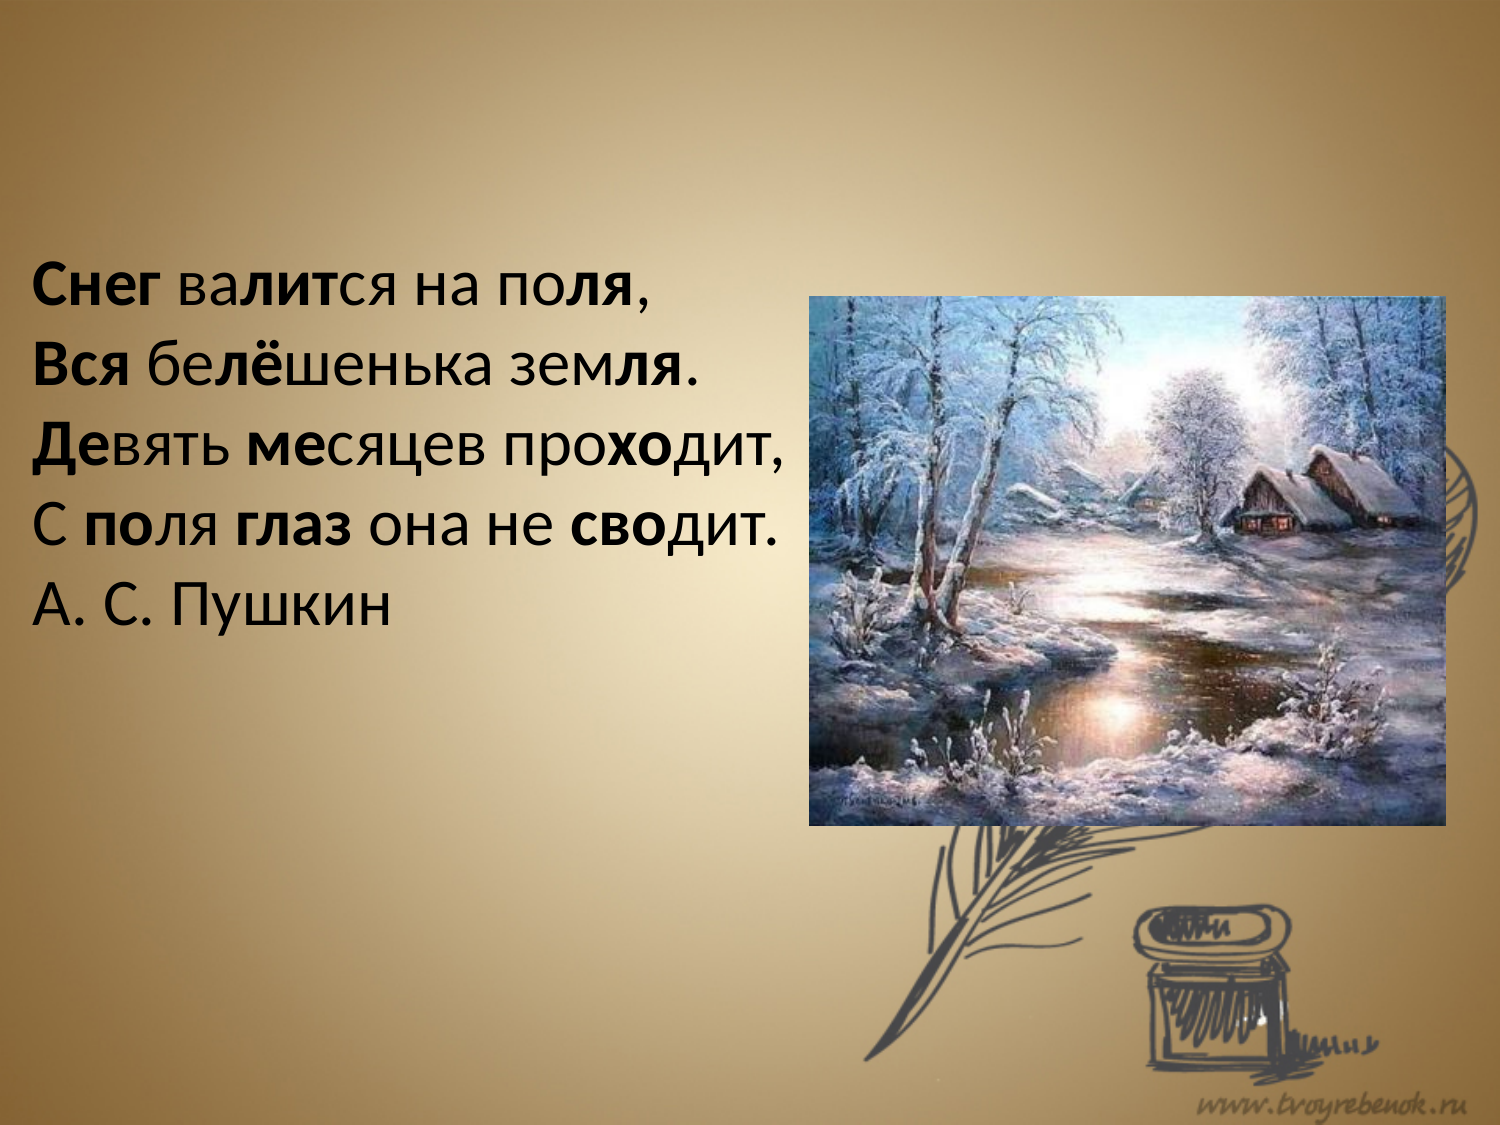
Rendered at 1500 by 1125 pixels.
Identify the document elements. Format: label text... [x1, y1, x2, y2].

list Снег валится на поля, Вся белёшенька земля. Девять месяцев проходит, С поля глаз она не сводит. А. С. Пушкин [17, 231, 1248, 975]
picture [0, 0, 1500, 1125]
